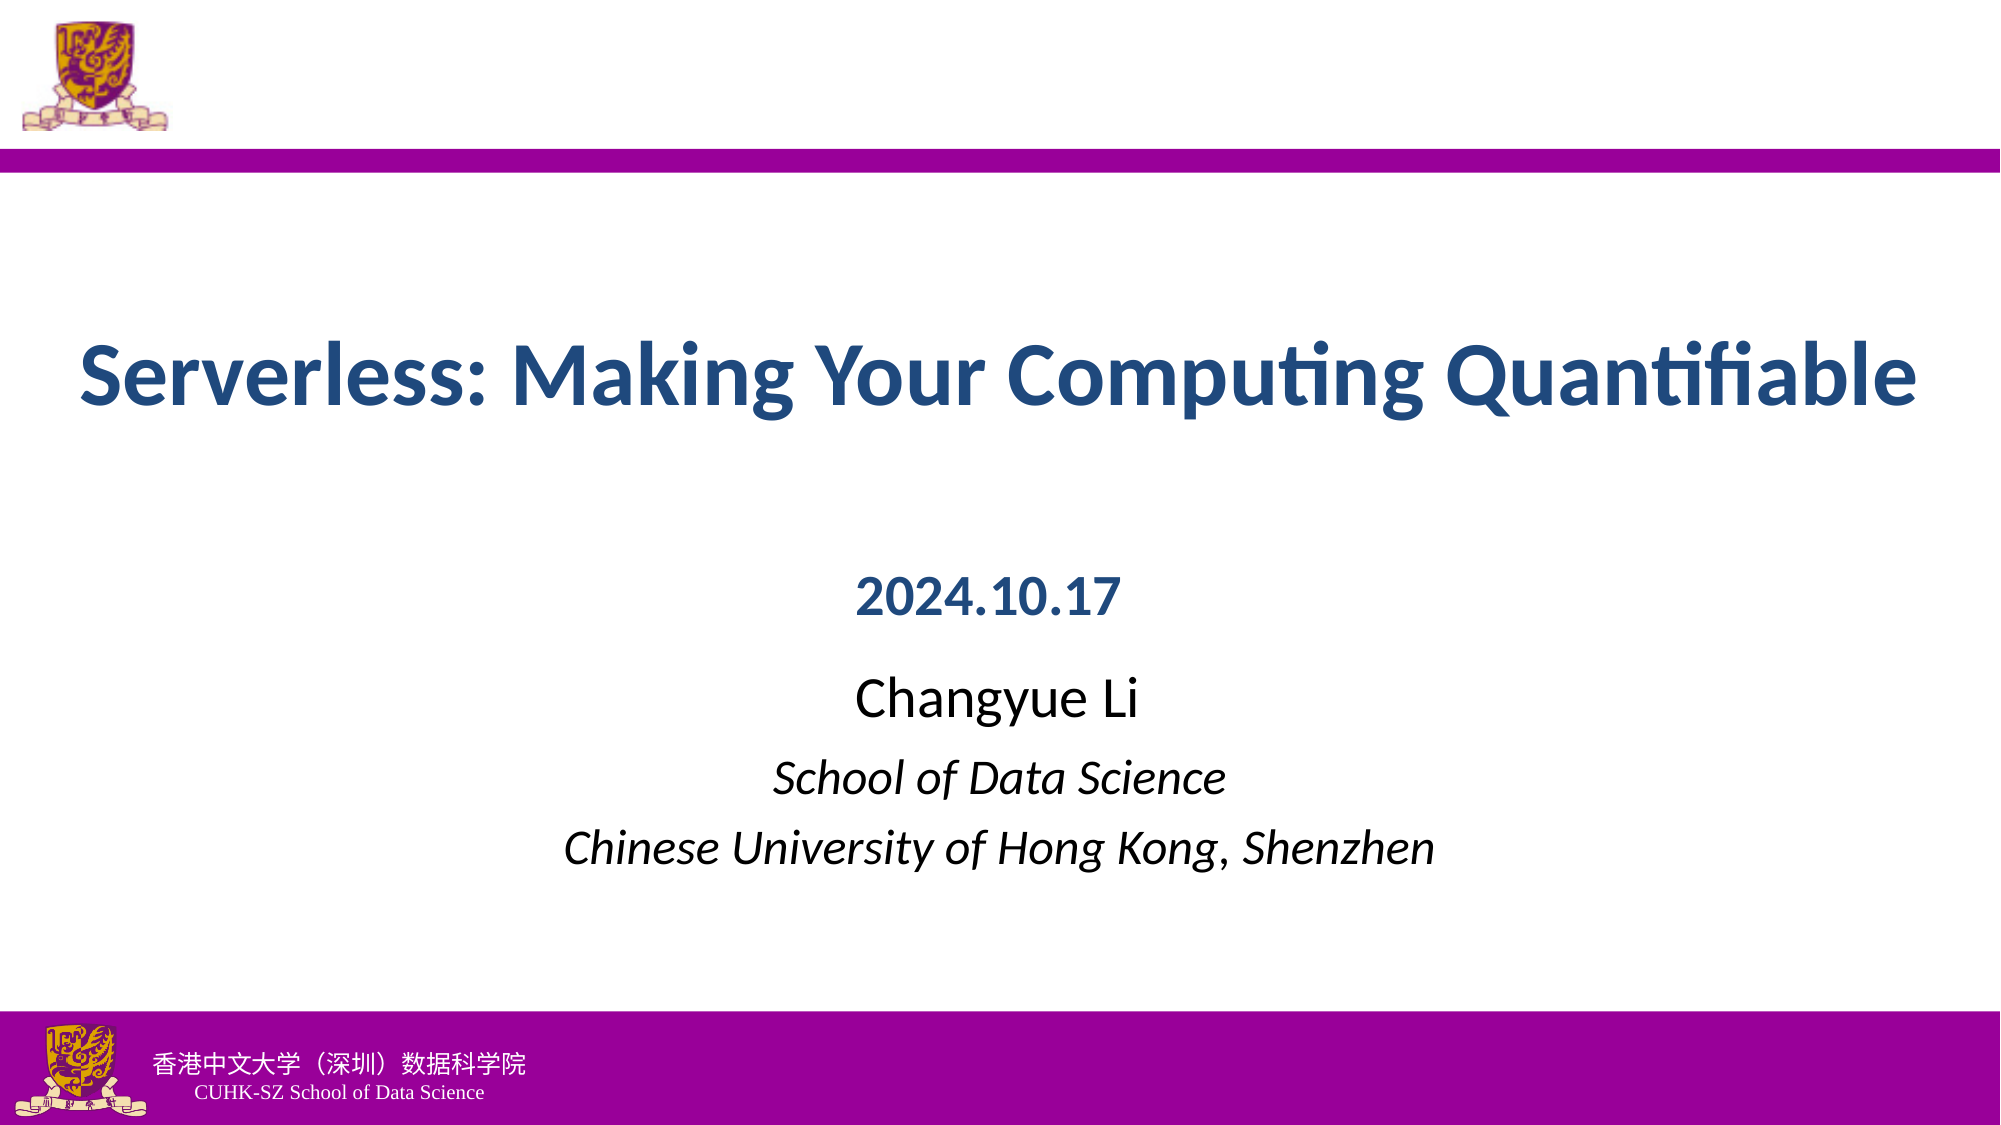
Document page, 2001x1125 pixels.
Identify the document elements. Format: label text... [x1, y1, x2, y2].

title Serverless: Making Your Computing Quantifiable [51, 248, 1949, 490]
picture [14, 1023, 149, 1117]
text_box 2024.10.17 [840, 549, 1143, 635]
picture [21, 20, 173, 131]
text_box Changyue Li [840, 651, 1159, 736]
subtitle School of Data Science Chinese University of Hong Kong, Shenzhen [299, 736, 1701, 958]
